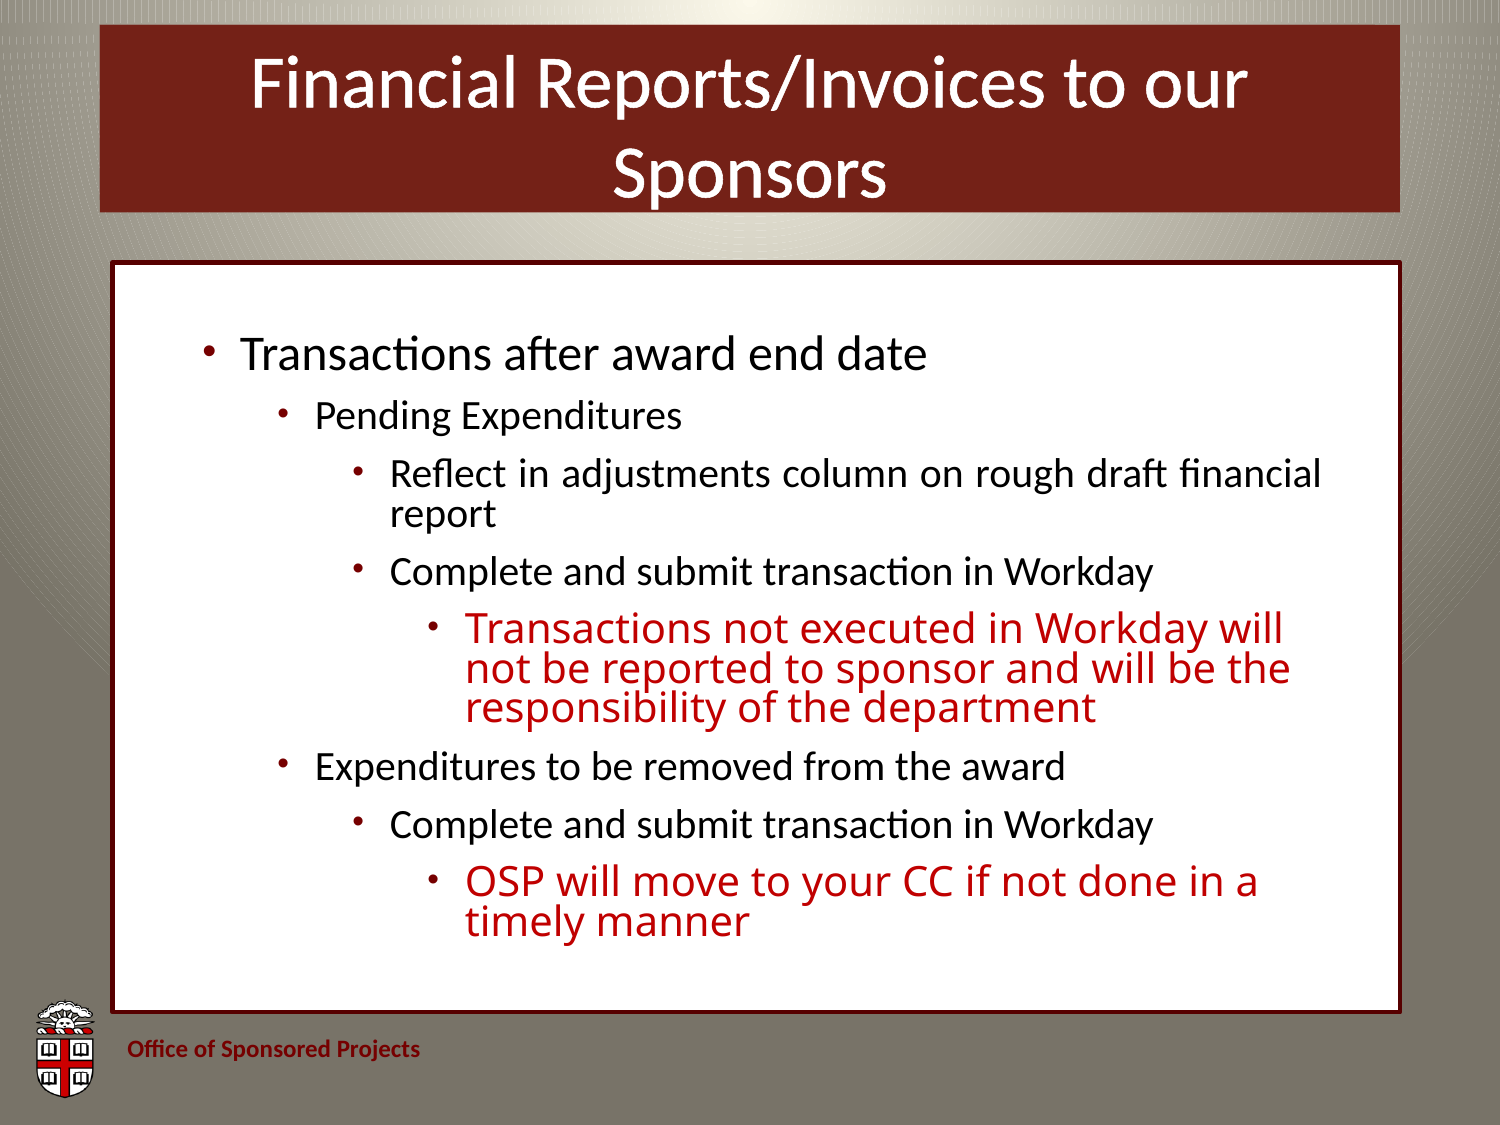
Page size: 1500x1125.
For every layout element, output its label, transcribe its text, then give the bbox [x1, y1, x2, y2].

text_box Transactions after award end date Pending Expenditures Reflect in adjustments column on rough draft financial report Complete and submit transaction in Workday Transactions not executed in Workday will not be reported to sponsor and will be the responsibility of the department Expenditures to be removed from the award Complete and submit transaction in Workday OSP will move to your CC if not done in a timely manner [187, 324, 1338, 1009]
title Financial Reports/Invoices to our Sponsors [99, 24, 1400, 213]
picture [24, 999, 114, 1099]
